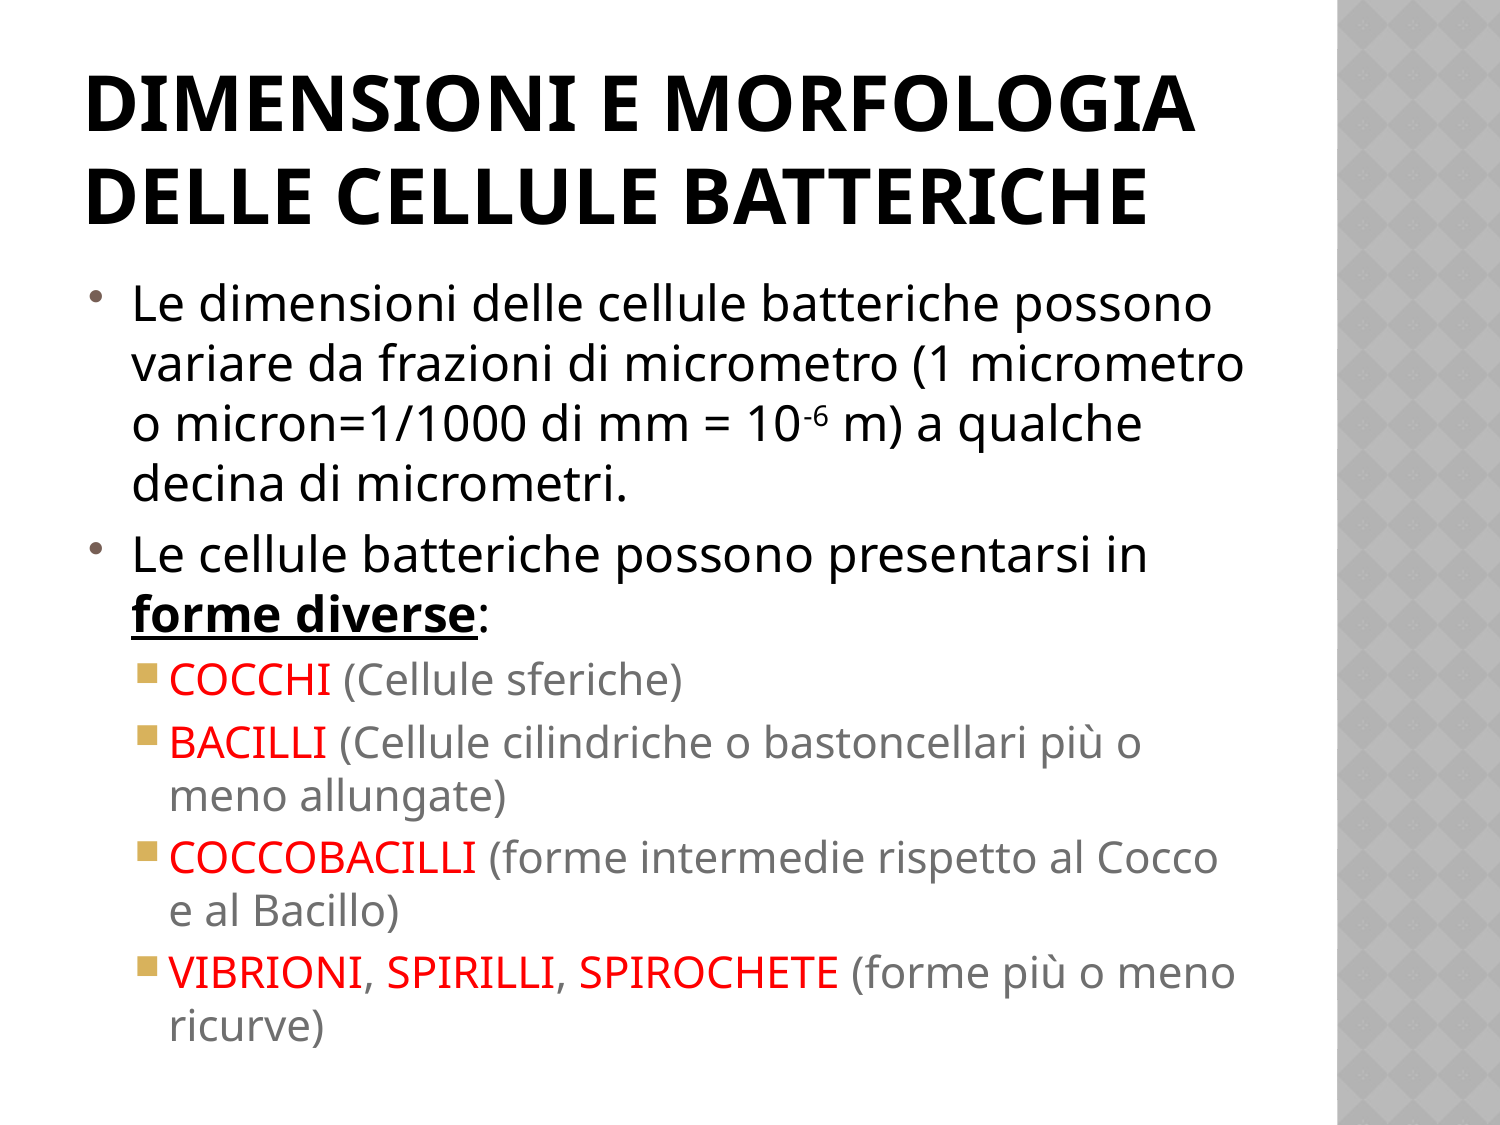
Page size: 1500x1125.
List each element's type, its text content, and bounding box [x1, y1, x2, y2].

title DIMENSIONI E MORFOLOGIA DELLE CELLULE BATTERICHE [75, 52, 1263, 240]
list Le dimensioni delle cellule batteriche possono variare da frazioni di micrometro (1 micrometro o micron=1/1000 di mm = 10-6 m) a qualche decina di micrometri. Le cellule batteriche possono presentarsi in forme diverse: COCCHI (Cellule sferiche) BACILLI (Cellule cilindriche o bastoncellari più o meno allungate) COCCOBACILLI (forme intermedie rispetto al Cocco e al Bacillo) VIBRIONI, SPIRILLI, SPIROCHETE (forme più o meno ricurve) [75, 264, 1263, 1059]
